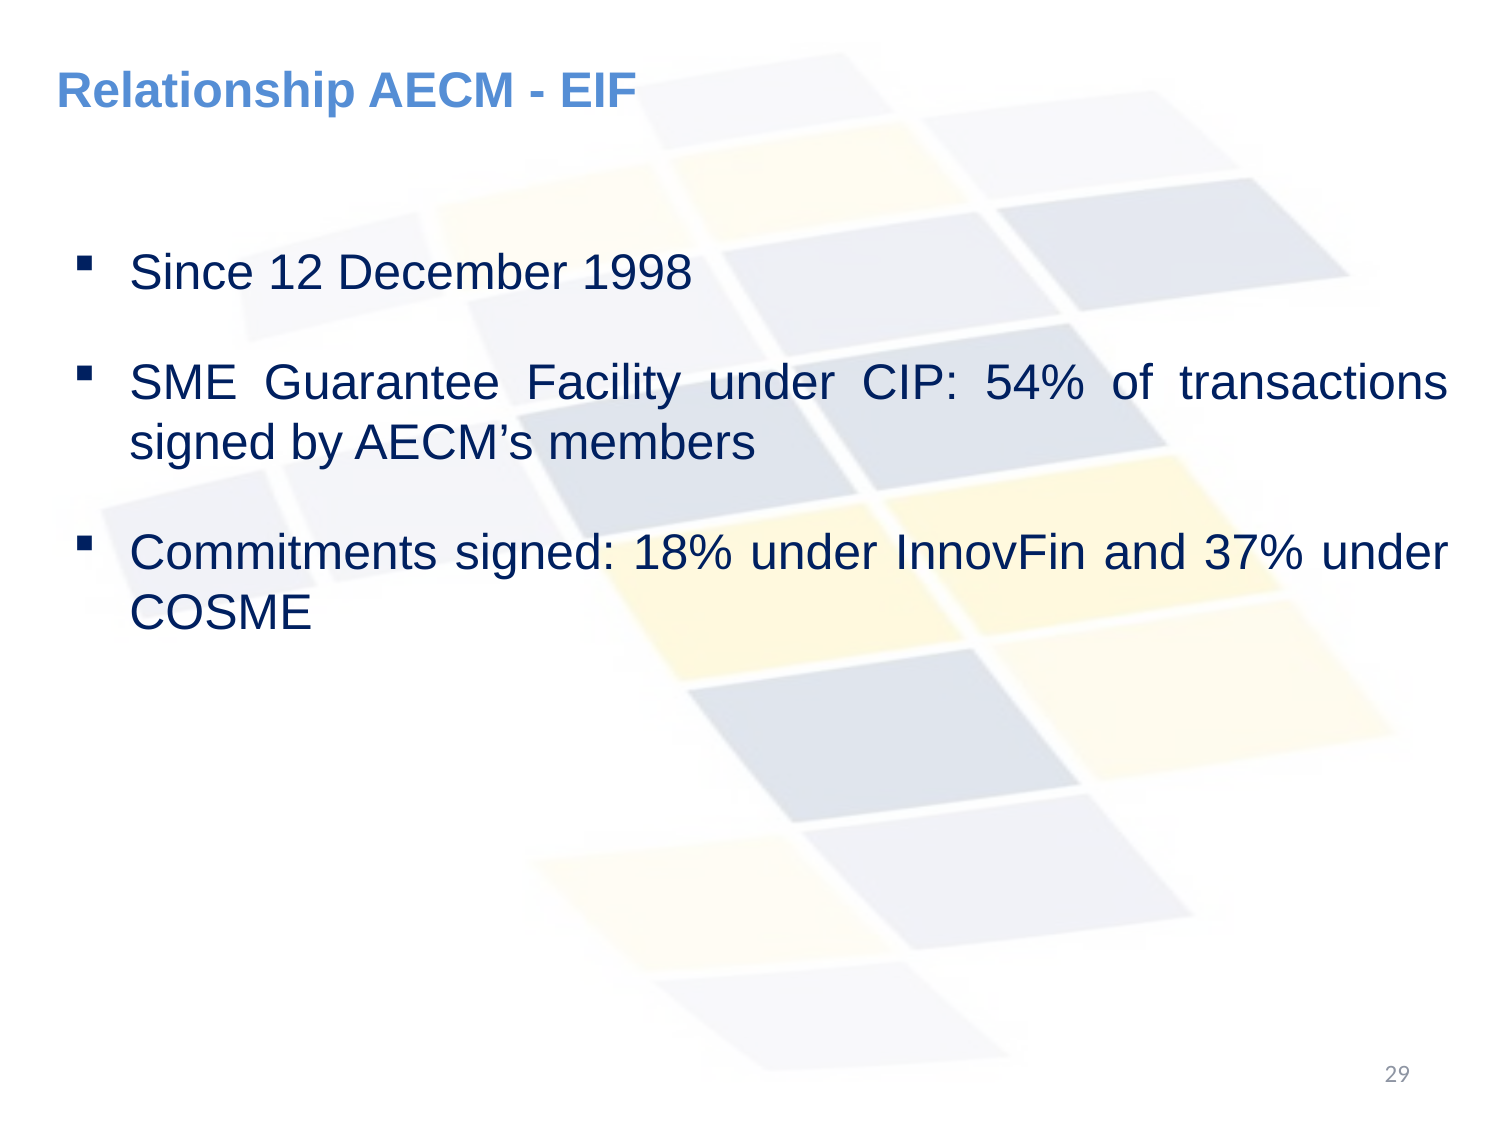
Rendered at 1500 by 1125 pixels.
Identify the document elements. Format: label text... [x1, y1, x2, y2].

text_box Relationship AECM - EIF [41, 0, 1500, 185]
slide_number 29 [1074, 1042, 1425, 1103]
subtitle Since 12 December 1998 SME Guarantee Facility under CIP: 54% of transactions signed by AECM’s members Commitments signed: 18% under InnovFin and 37% under COSME [29, 231, 1465, 1047]
